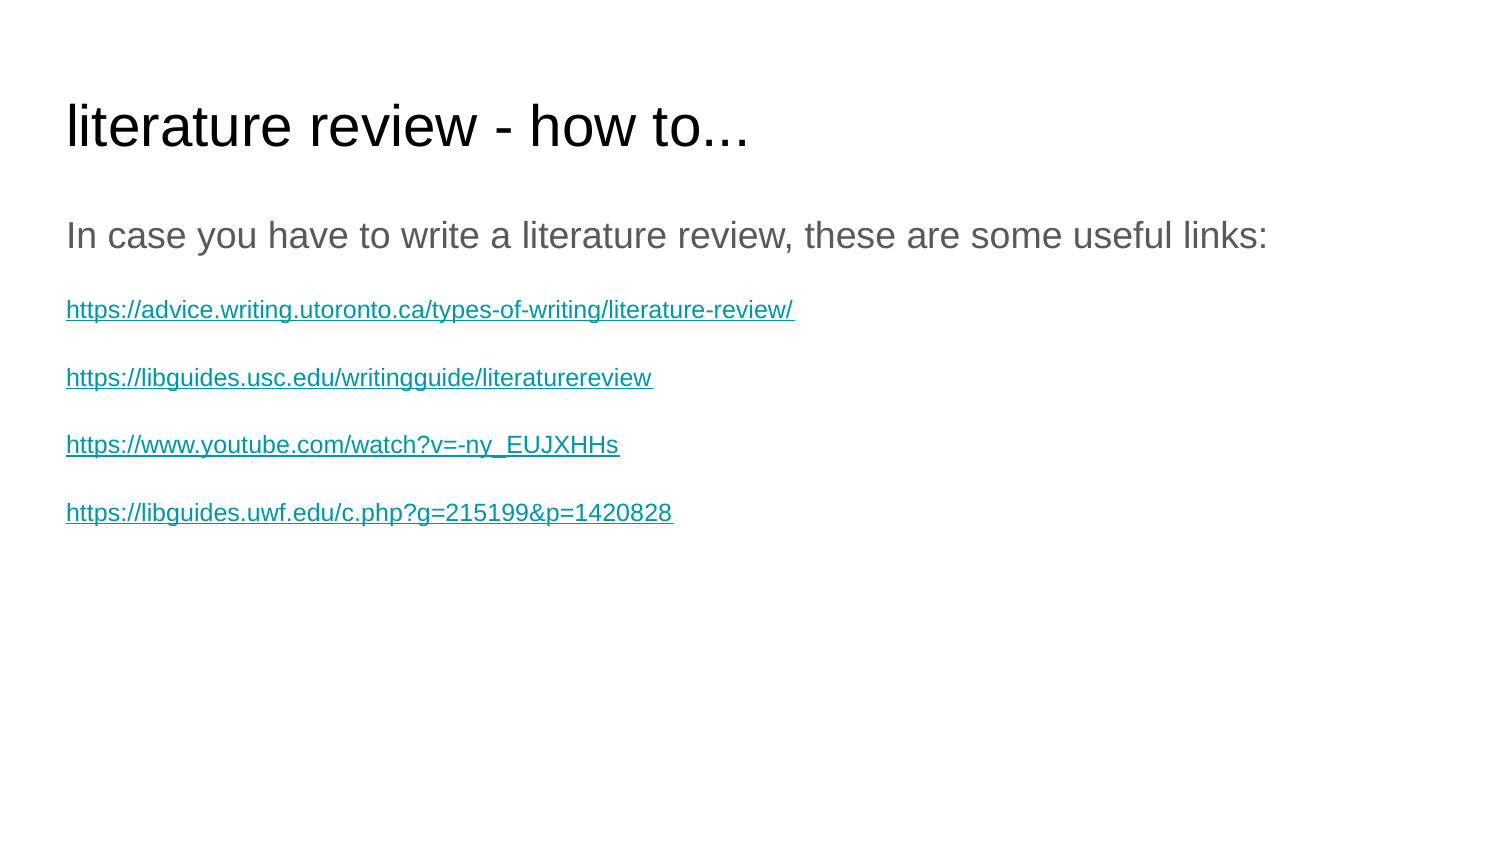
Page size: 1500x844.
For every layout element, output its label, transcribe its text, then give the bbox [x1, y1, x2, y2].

list In case you have to write a literature review, these are some useful links: https://advice.writing.utoronto.ca/types-of-writing/literature-review/ https://libguides.usc.edu/writingguide/literaturereview https://www.youtube.com/watch?v=-ny_EUJXHHs https://libguides.uwf.edu/c.php?g=215199&p=1420828 [51, 189, 1449, 750]
title literature review - how to... [51, 72, 1449, 167]
